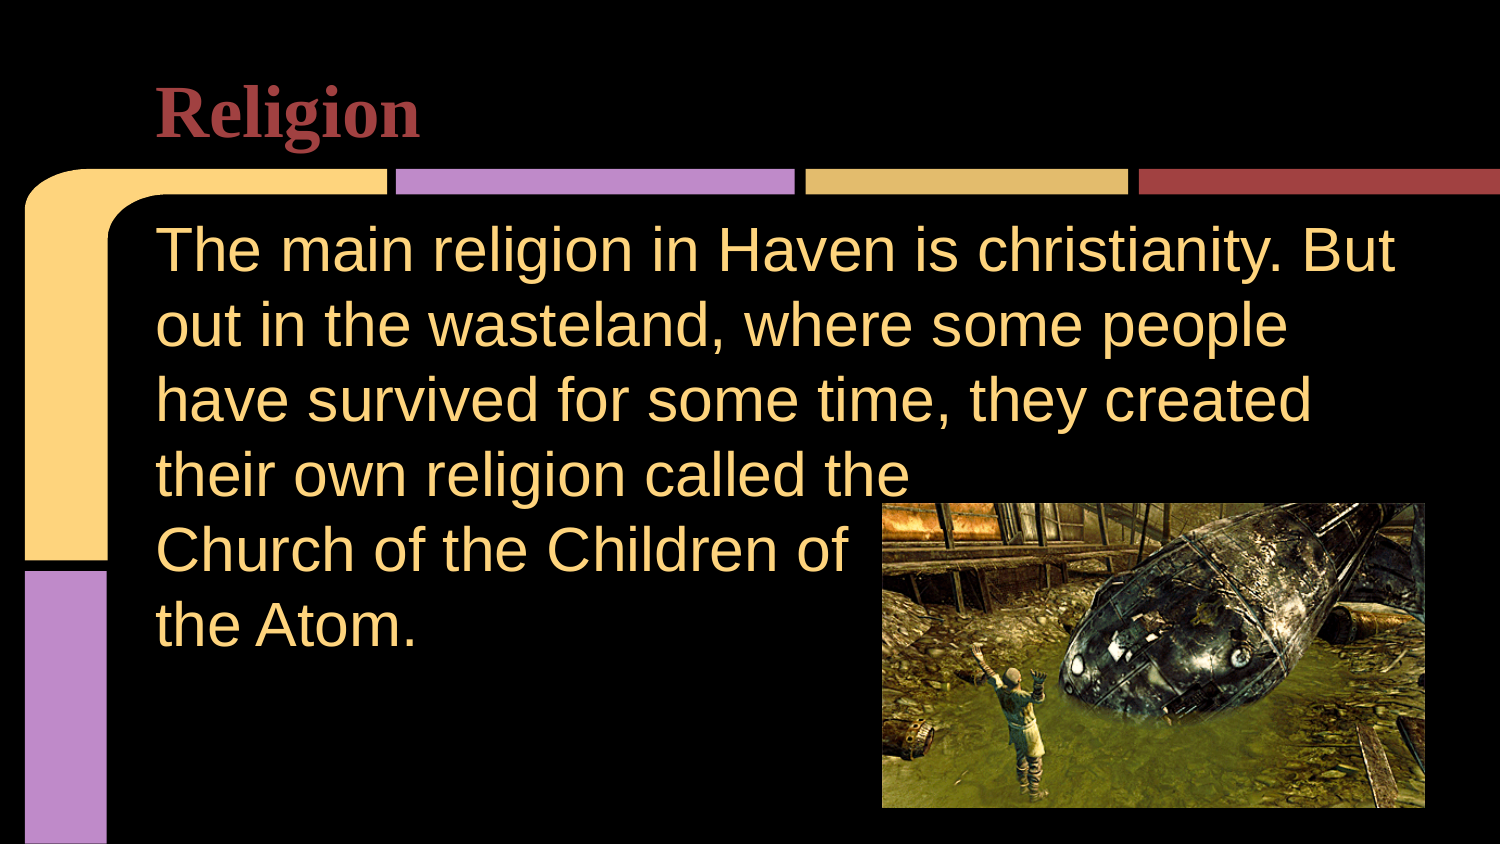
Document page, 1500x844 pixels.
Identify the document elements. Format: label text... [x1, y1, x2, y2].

picture [882, 502, 1426, 809]
title Religion [140, 26, 1425, 168]
list The main religion in Haven is christianity. But out in the wasteland, where some people have survived for some time, they created their own religion called the Church of the Children of the Atom. [140, 194, 1425, 808]
